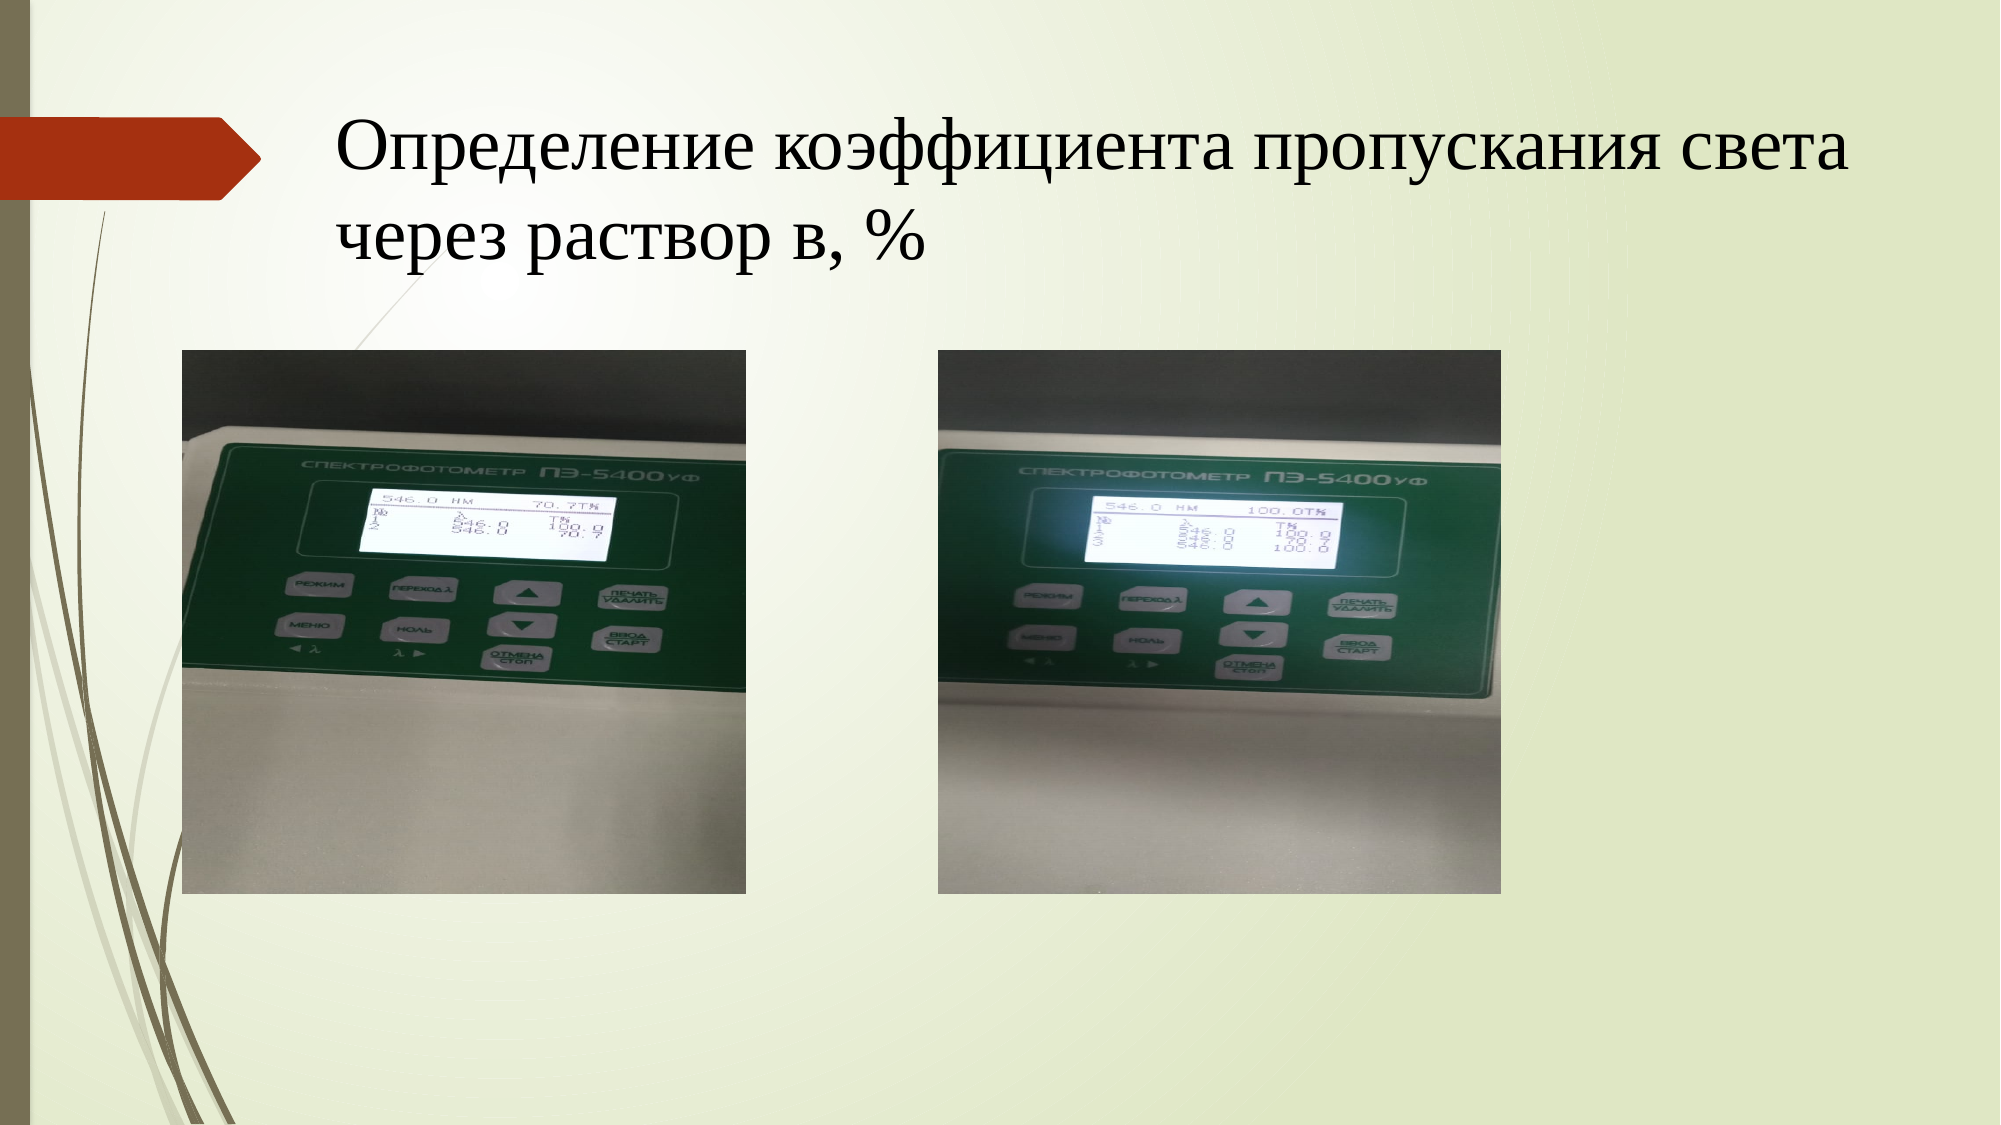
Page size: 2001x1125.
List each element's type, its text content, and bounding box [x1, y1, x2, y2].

text_box Определение коэффициента пропускания света через раствор в, % [321, 86, 1950, 282]
picture [182, 349, 746, 894]
picture [937, 349, 1501, 894]
